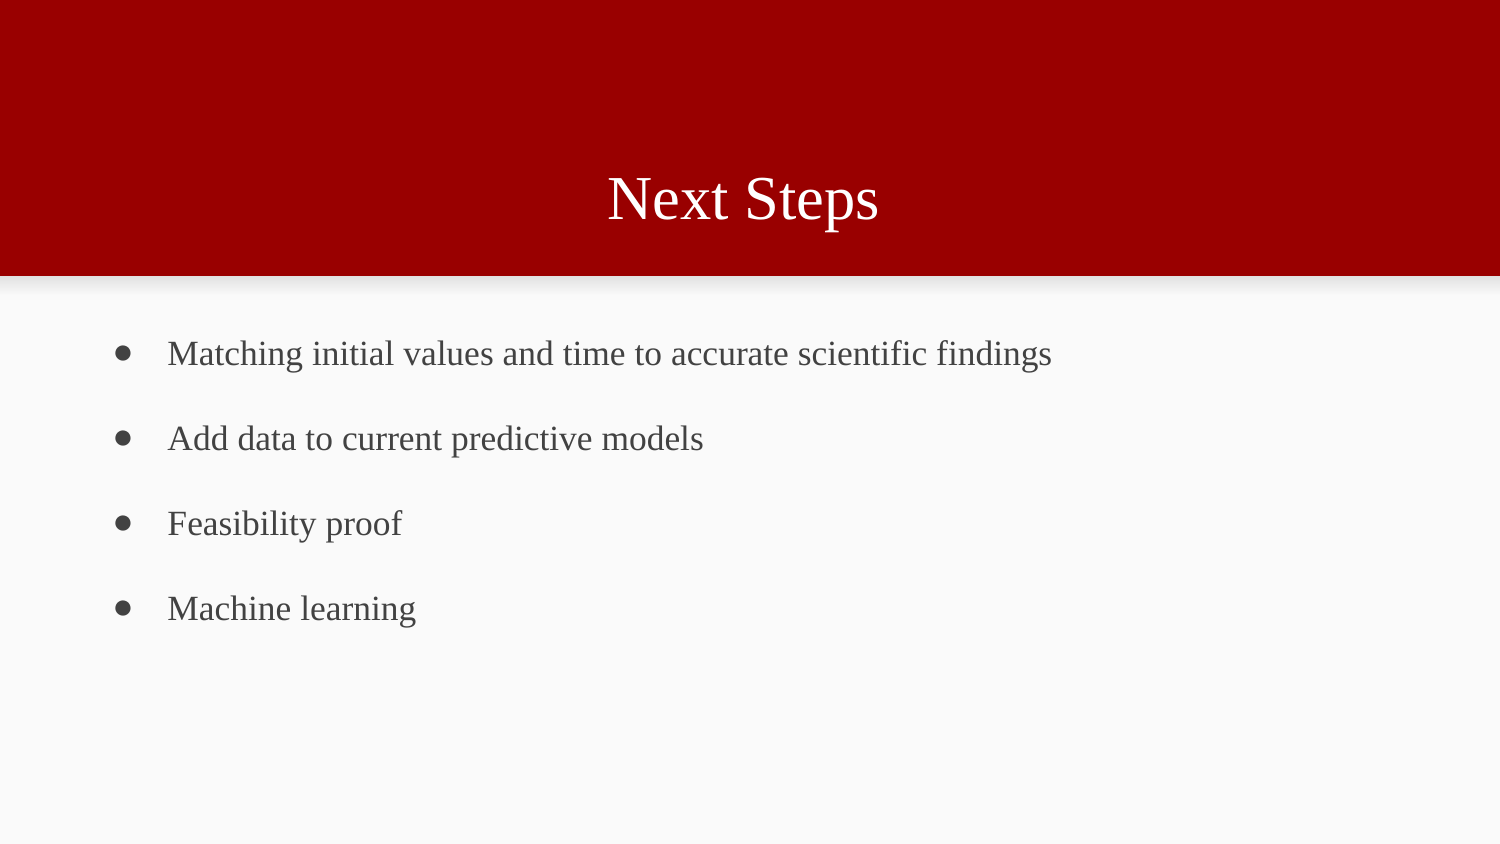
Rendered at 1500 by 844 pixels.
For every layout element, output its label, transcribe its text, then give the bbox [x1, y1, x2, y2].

list Matching initial values and time to accurate scientific findings Add data to current predictive models Feasibility proof Machine learning [77, 314, 1427, 760]
title Next Steps [77, 121, 1427, 248]
